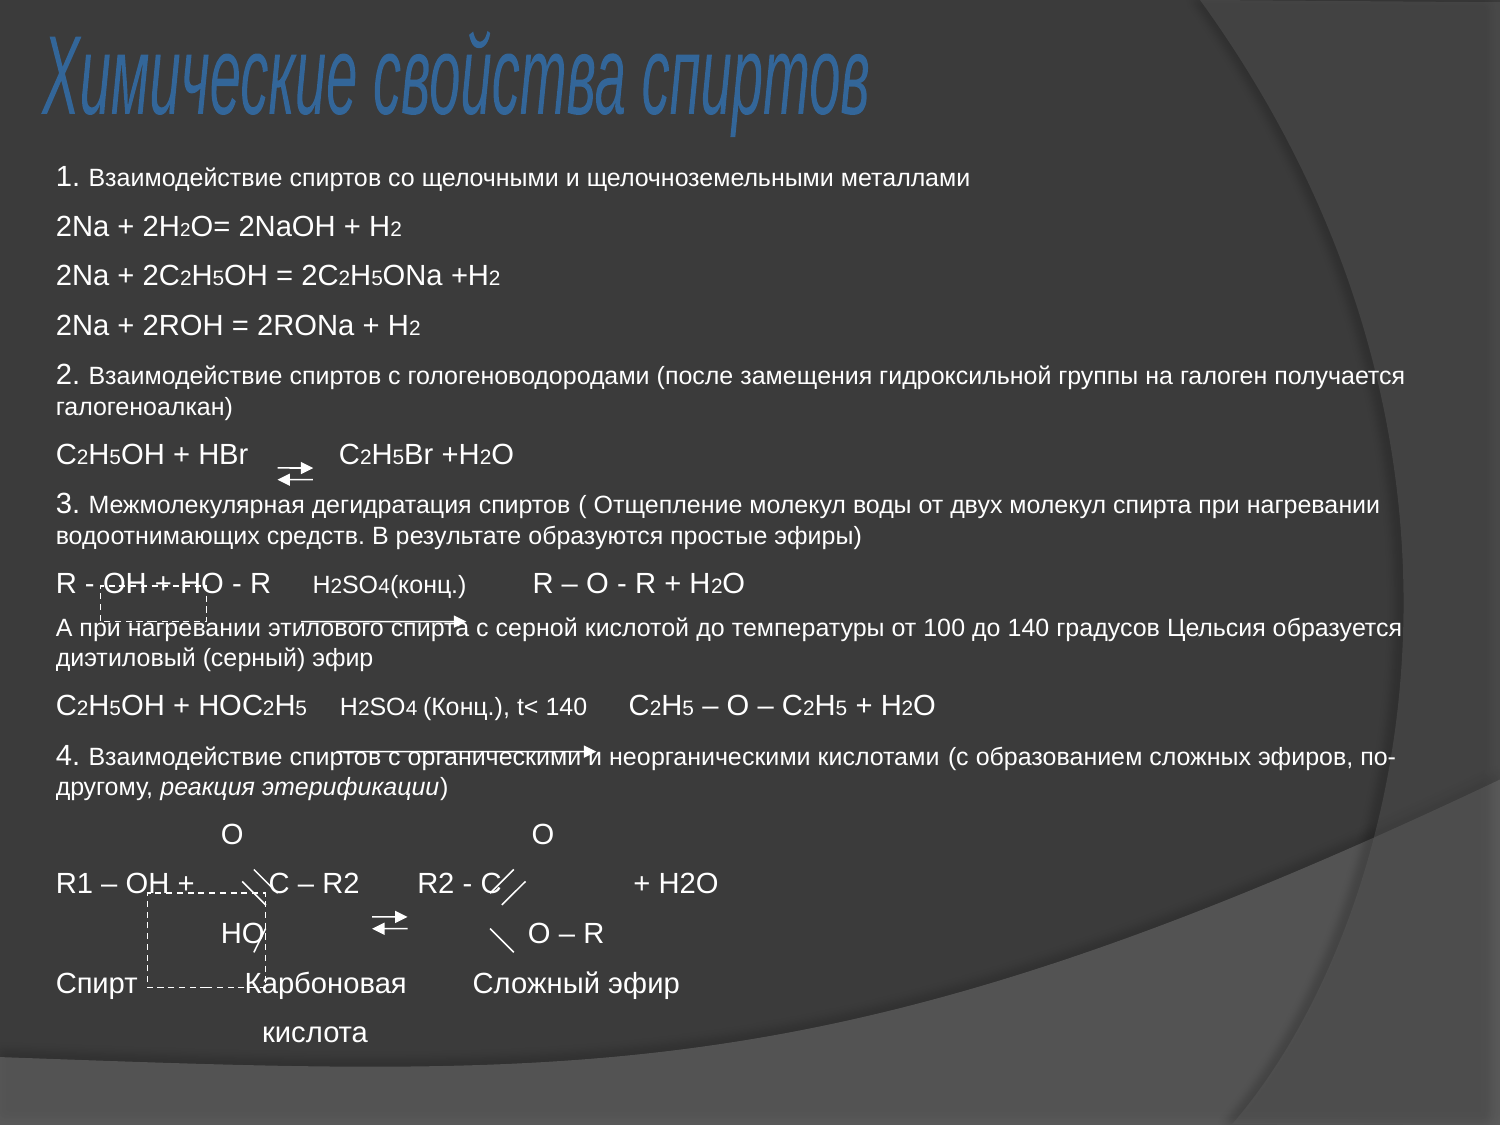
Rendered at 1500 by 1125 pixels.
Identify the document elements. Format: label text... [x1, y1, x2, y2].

text_box 1. Взаимодействие спиртов со щелочными и щелочноземельными металлами 2Na + 2H2O= 2NaOH + H2 2Na + 2C2H5OH = 2C2H5ONa +H2 2Na + 2ROH = 2RONa + H2 2. Взаимодействие спиртов с гологеноводородами (после замещения гидроксильной группы на галоген получается галогеноалкан) C2H5OH + HBr C2H5Br +H2O 3. Межмолекулярная дегидратация спиртов ( Отщепление молекул воды от двух молекул спирта при нагревании водоотнимающих средств. В результате образуются простые эфиры) R - OH + HO - R H2SO4(конц.) R – O - R + H2O А при нагревании этилового спирта с серной кислотой до температуры от 100 до 140 градусов Цельсия образуется диэтиловый (серный) эфир C2H5OH + HOC2H5 H2SO4 (Конц.), t< 140 C2H5 – O – C2H5 + H2O 4. Взаимодействие спиртов с органическими и неорганическими кислотами (с образованием сложных эфиров, по-другому, реакция этерификации) O O R1 – OH + C – R2 R2 - C + H2O HO O – R Спирт Карбоновая Сложный эфир кислота [41, 150, 1459, 1056]
text_box [372, 910, 408, 924]
text_box [372, 922, 408, 935]
text_box [277, 461, 314, 475]
text_box [336, 745, 597, 758]
text_box [277, 473, 313, 486]
text_box [301, 615, 467, 628]
